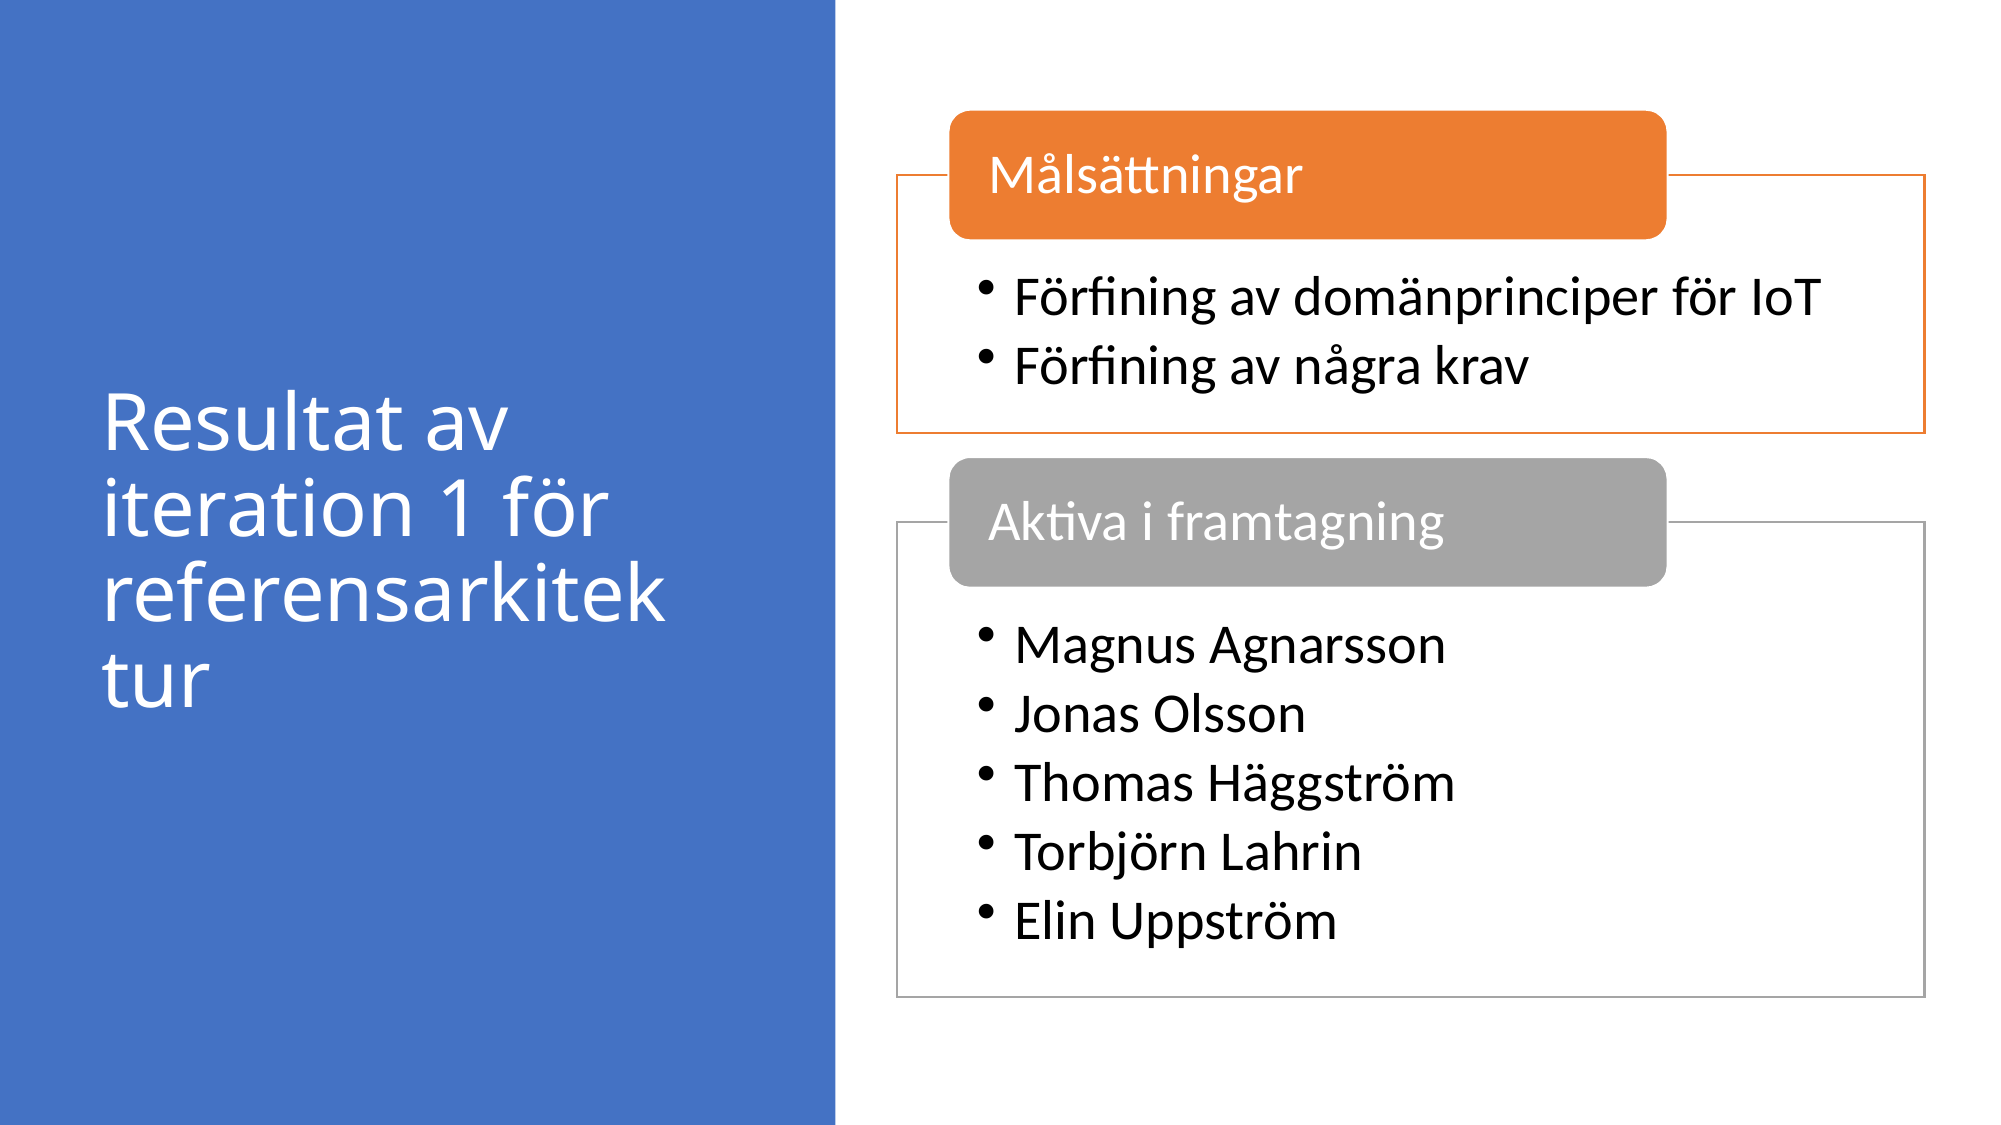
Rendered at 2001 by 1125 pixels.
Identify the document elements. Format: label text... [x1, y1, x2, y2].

text_box [0, 0, 836, 1125]
title Resultat av iteration 1 för referensarkitektur [86, 101, 711, 1005]
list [897, 101, 1925, 1005]
